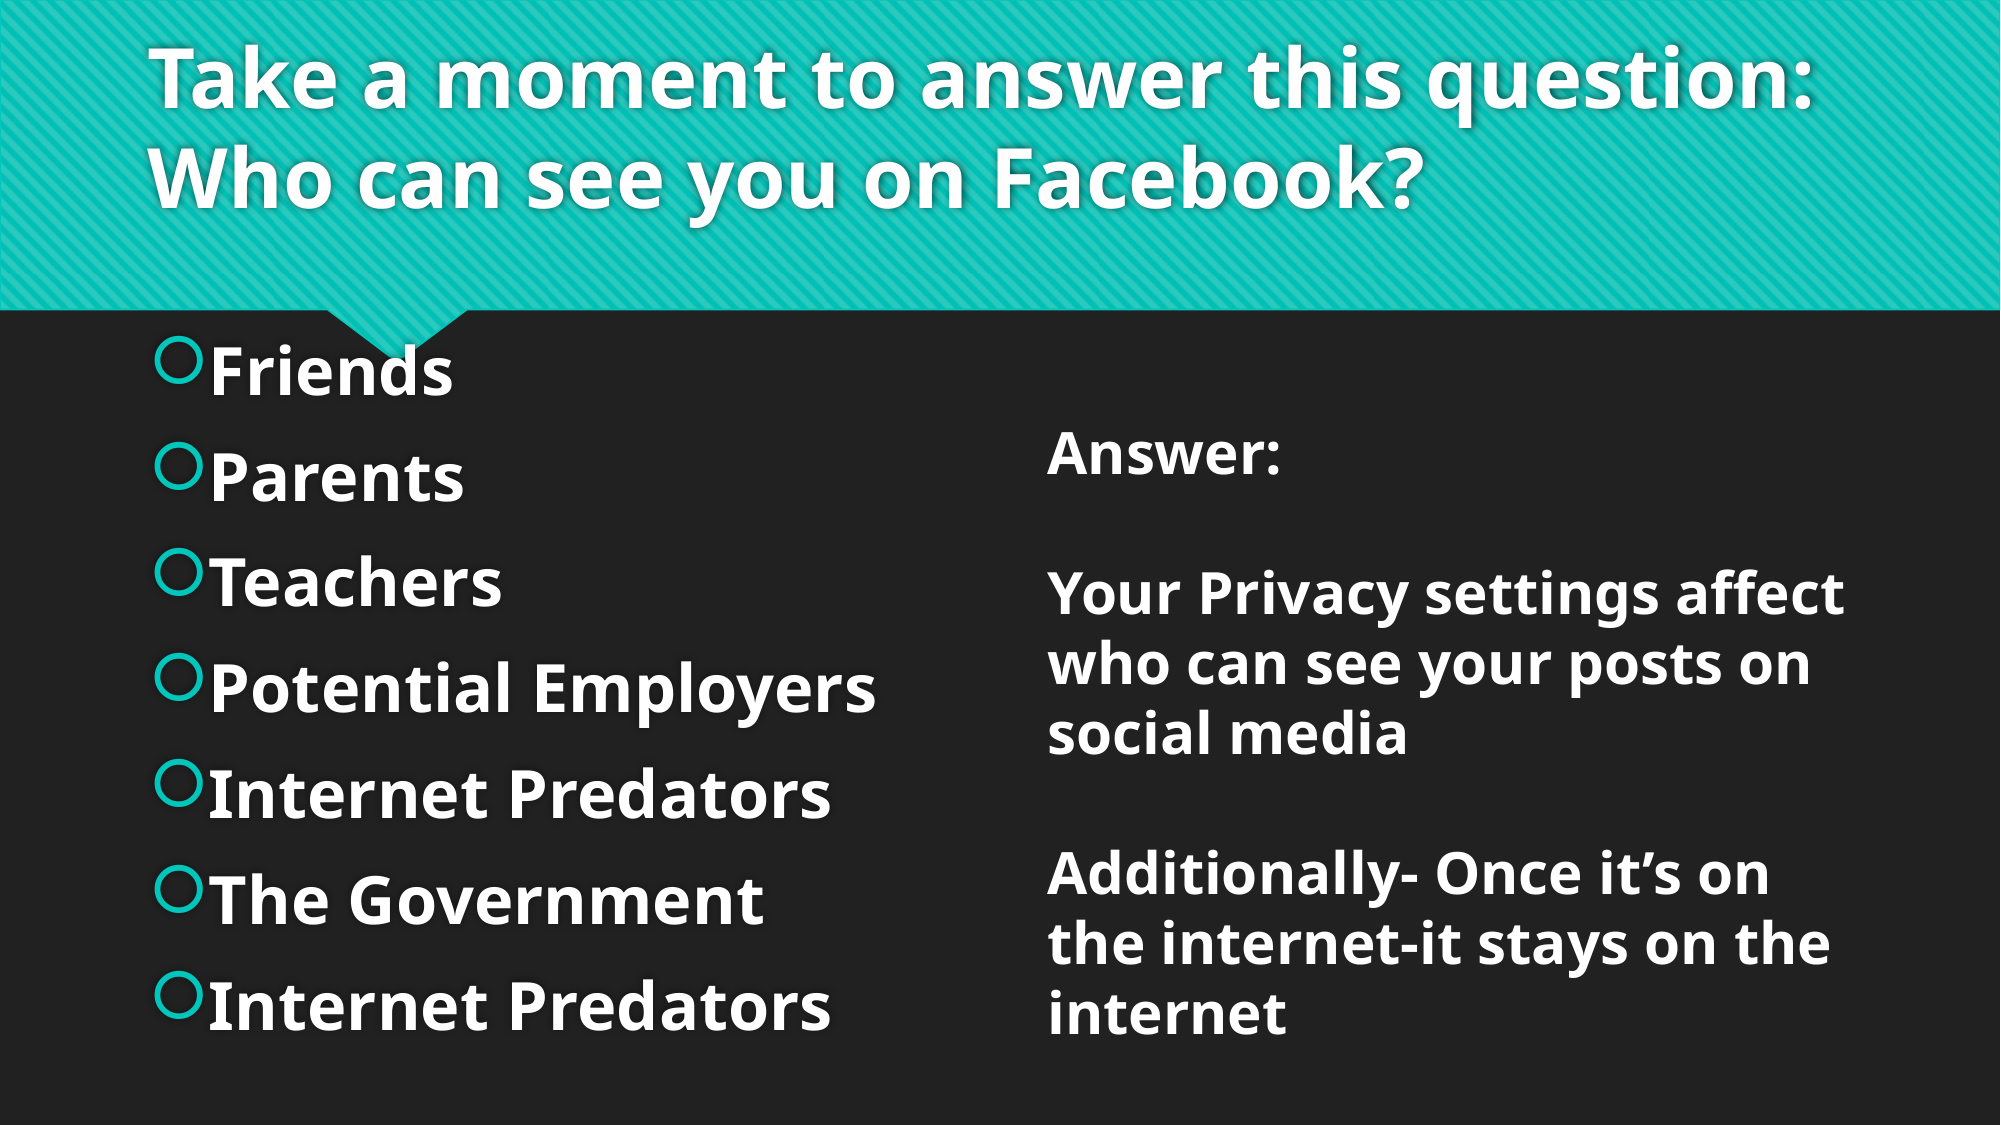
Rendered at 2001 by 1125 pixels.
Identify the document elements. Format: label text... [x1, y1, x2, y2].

title Take a moment to answer this question: Who can see you on Facebook? [132, 73, 1868, 233]
list Friends Parents Teachers Potential Employers Internet Predators The Government Internet Predators [134, 387, 971, 985]
text_box Answer: Your Privacy settings affect who can see your posts on social media Additionally- Once it’s on the internet-it stays on the internet [1032, 408, 1868, 1054]
